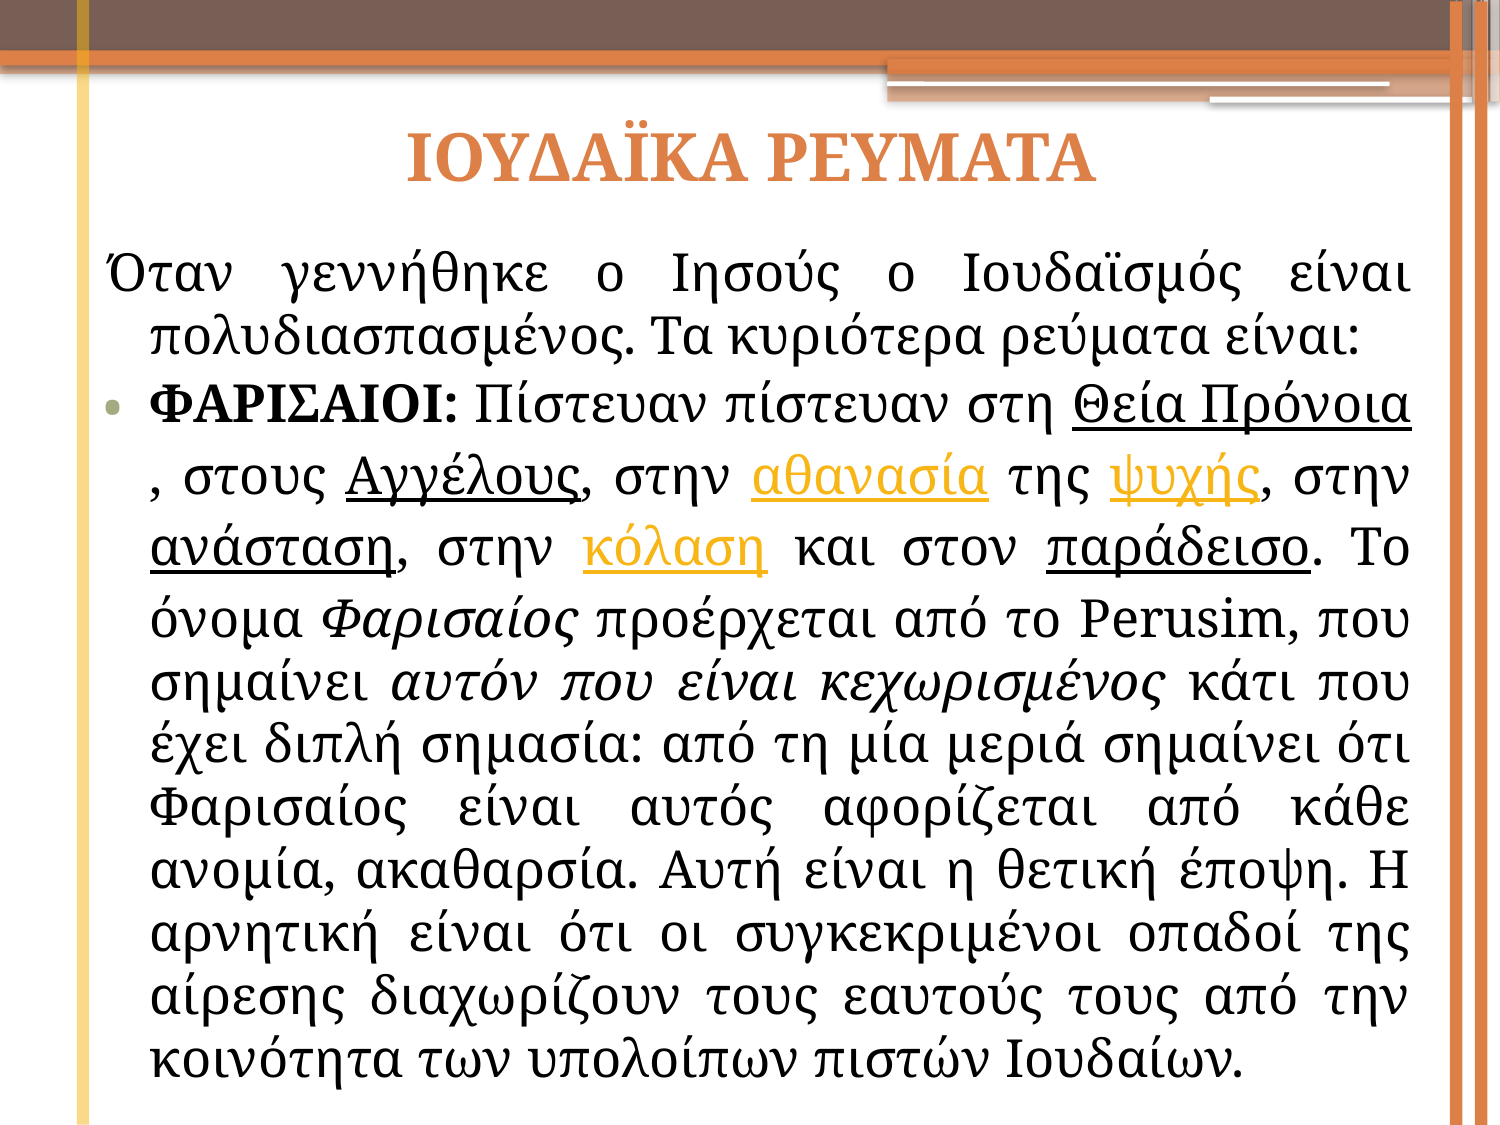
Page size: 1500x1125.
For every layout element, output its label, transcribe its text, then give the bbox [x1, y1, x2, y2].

title ΙΟΥΔΑΪΚΑ ΡΕΥΜΑΤΑ [76, 90, 1427, 220]
list Όταν γεννήθηκε ο Ιησούς ο Ιουδαϊσμός είναι πολυδιασπασμένος. Τα κυριότερα ρεύματα είναι: ΦΑΡΙΣΑΙΟΙ: Πίστευαν πίστευαν στη Θεία Πρόνοια, στους Αγγέλους, στην αθανασία της ψυχής, στην ανάσταση, στην κόλαση και στον παράδεισο. Το όνομα Φαρισαίος προέρχεται από το Perusim, που σημαίνει αυτόν που είναι κεχωρισμένος κάτι που έχει διπλή σημασία: από τη μία μεριά σημαίνει ότι φαρισαίος είναι αυτός αφορίζεται από κάθε ανομία, ακαθαρσία. Αυτή είναι η θετική έποψη. Η αρνητική είναι ότι οι συγκεκριμένοι οπαδοί της αίρεσης διαχωρίζουν τους εαυτούς τους από την κοινότητα των υπολοίπων πιστών Ιουδαίων. [76, 231, 1427, 1125]
